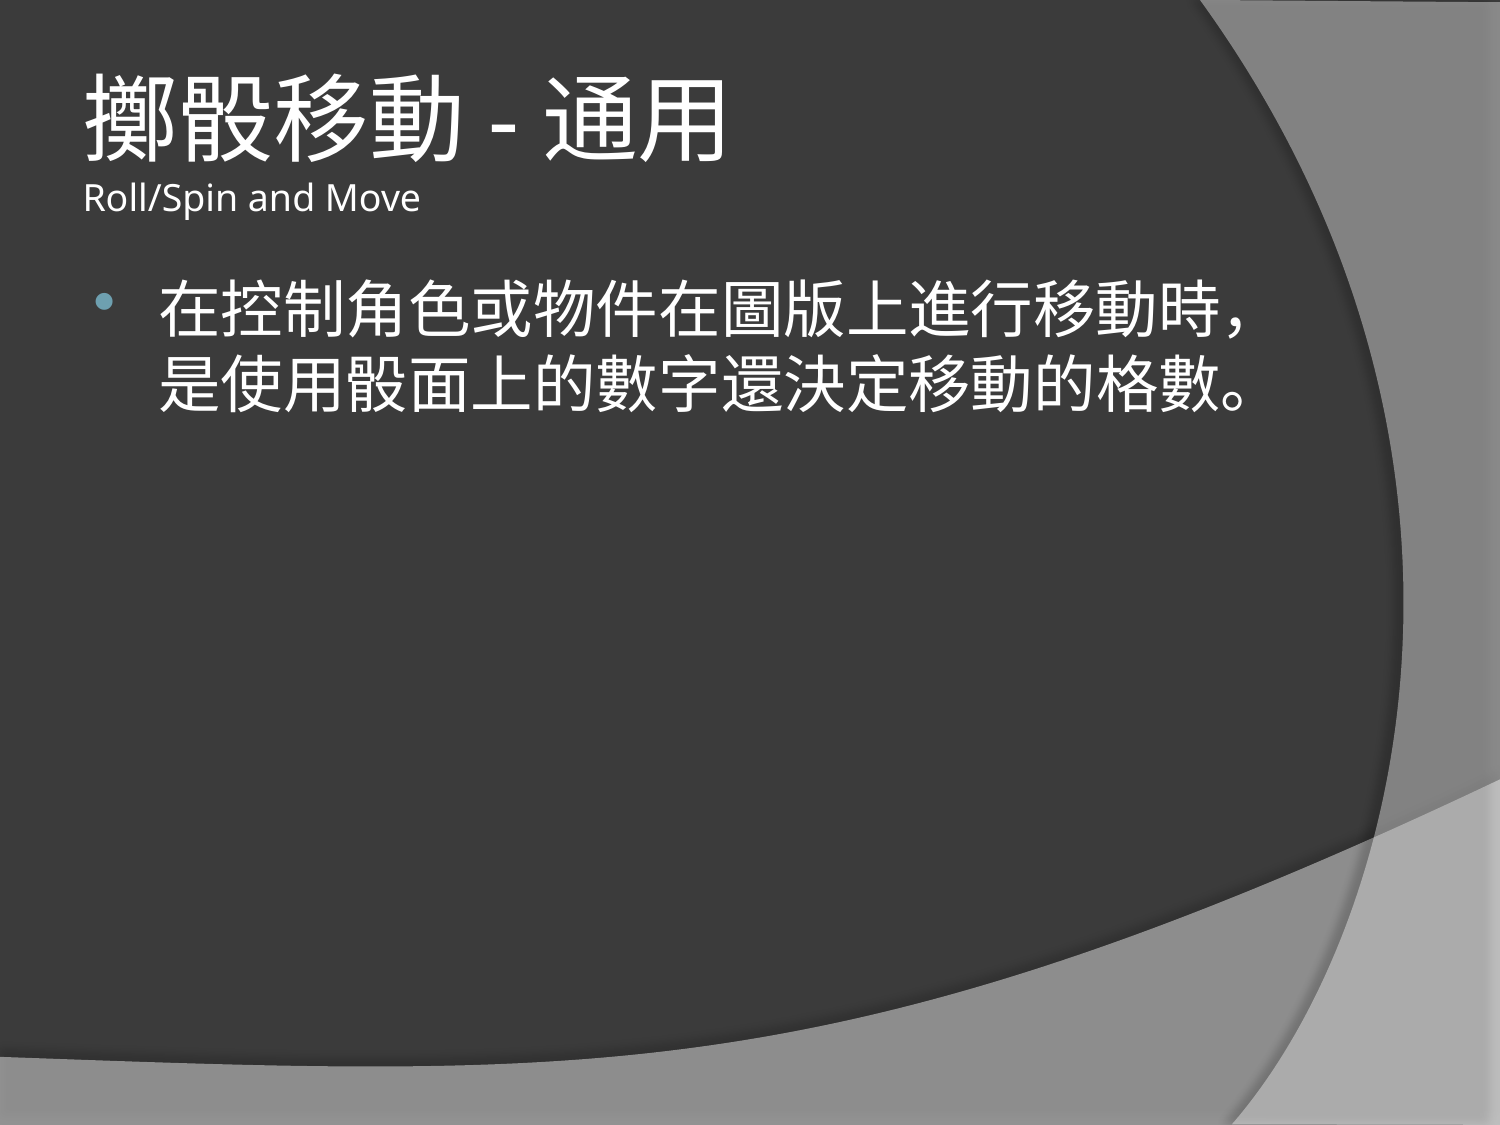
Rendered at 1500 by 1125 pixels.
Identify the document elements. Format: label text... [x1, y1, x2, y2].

text_box 在控制角色或物件在圖版上進行移動時，是使用骰面上的數字還決定移動的格數。 [75, 262, 1300, 1005]
text_box 擲骰移動-通用 Roll/Spin and Move [75, 45, 1300, 233]
